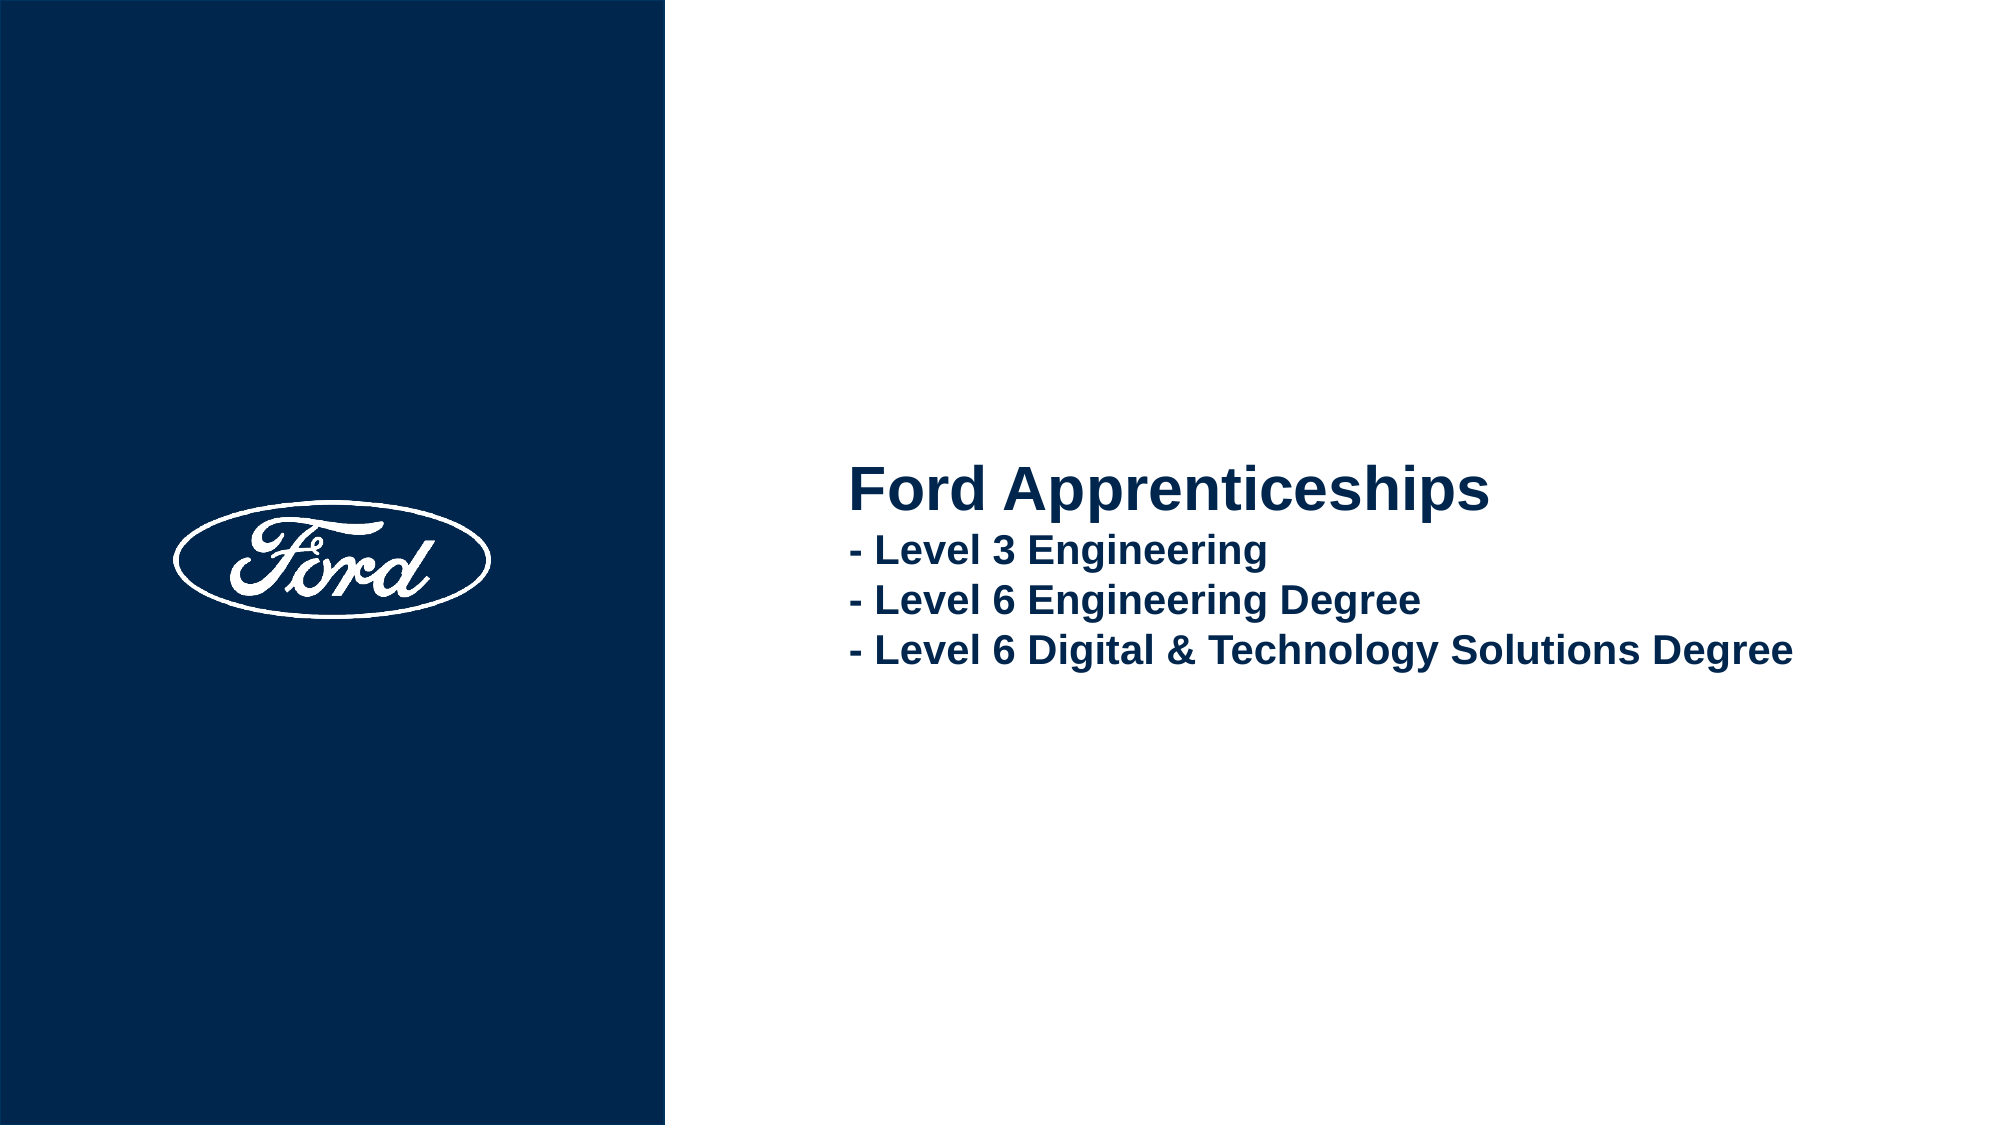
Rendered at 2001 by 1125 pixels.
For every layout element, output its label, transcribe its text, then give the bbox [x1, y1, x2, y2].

picture [173, 500, 491, 619]
title Ford Apprenticeships - Level 3 Engineering - Level 6 Engineering Degree - Level 6 Digital & Technology Solutions Degree [834, 295, 1885, 830]
